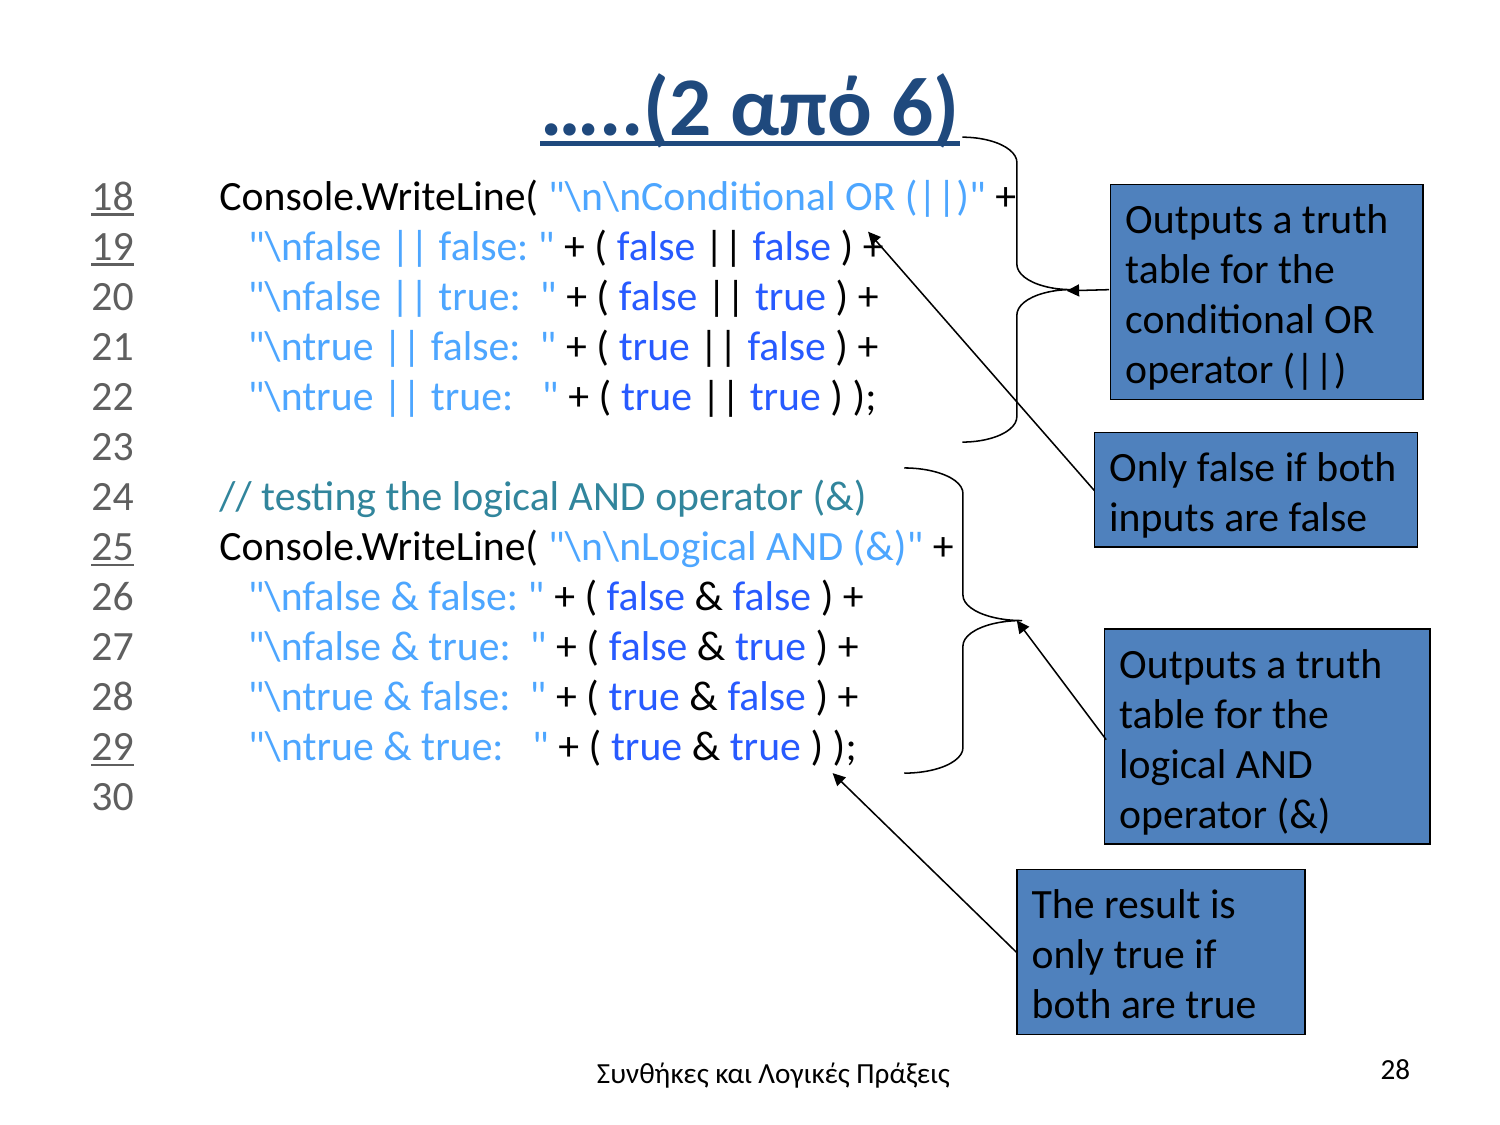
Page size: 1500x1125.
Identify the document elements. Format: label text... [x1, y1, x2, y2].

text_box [962, 136, 1424, 443]
text_box [868, 231, 957, 334]
text_box [904, 467, 1016, 774]
text_box Only false if both inputs are false [1094, 452, 1418, 548]
text_box [832, 773, 1017, 953]
title …..(2 από 6) [75, 0, 1425, 209]
text_box Outputs a truth table for the logical AND operator (&) [1104, 629, 1431, 844]
text_box The result is only true if both are true [1016, 869, 1306, 1035]
text_box 18 Console.WriteLine( "\n\nConditional OR (||)" + 19 "\nfalse || false: " + ( false || false ) + 20 "\nfalse || true: " + ( false || true ) + 21 "\ntrue || false: " + ( true || false ) + 22 "\ntrue || true: " + ( true || true ) ); 23 24 // testing the logical AND operator (&) 25 Console.WriteLine( "\n\nLogical AND (&)" + 26 "\nfalse & false: " + ( false & false ) + 27 "\nfalse & true: " + ( false & true ) + 28 "\ntrue & false: " + ( true & false ) + 29 "\ntrue & true: " + ( true & true ) ); 30 [76, 161, 1425, 827]
text_box [1016, 620, 1107, 740]
text_box Συνθήκες και Λογικές Πράξεις [511, 1046, 1036, 1125]
text_box 28 [1074, 1042, 1425, 1103]
